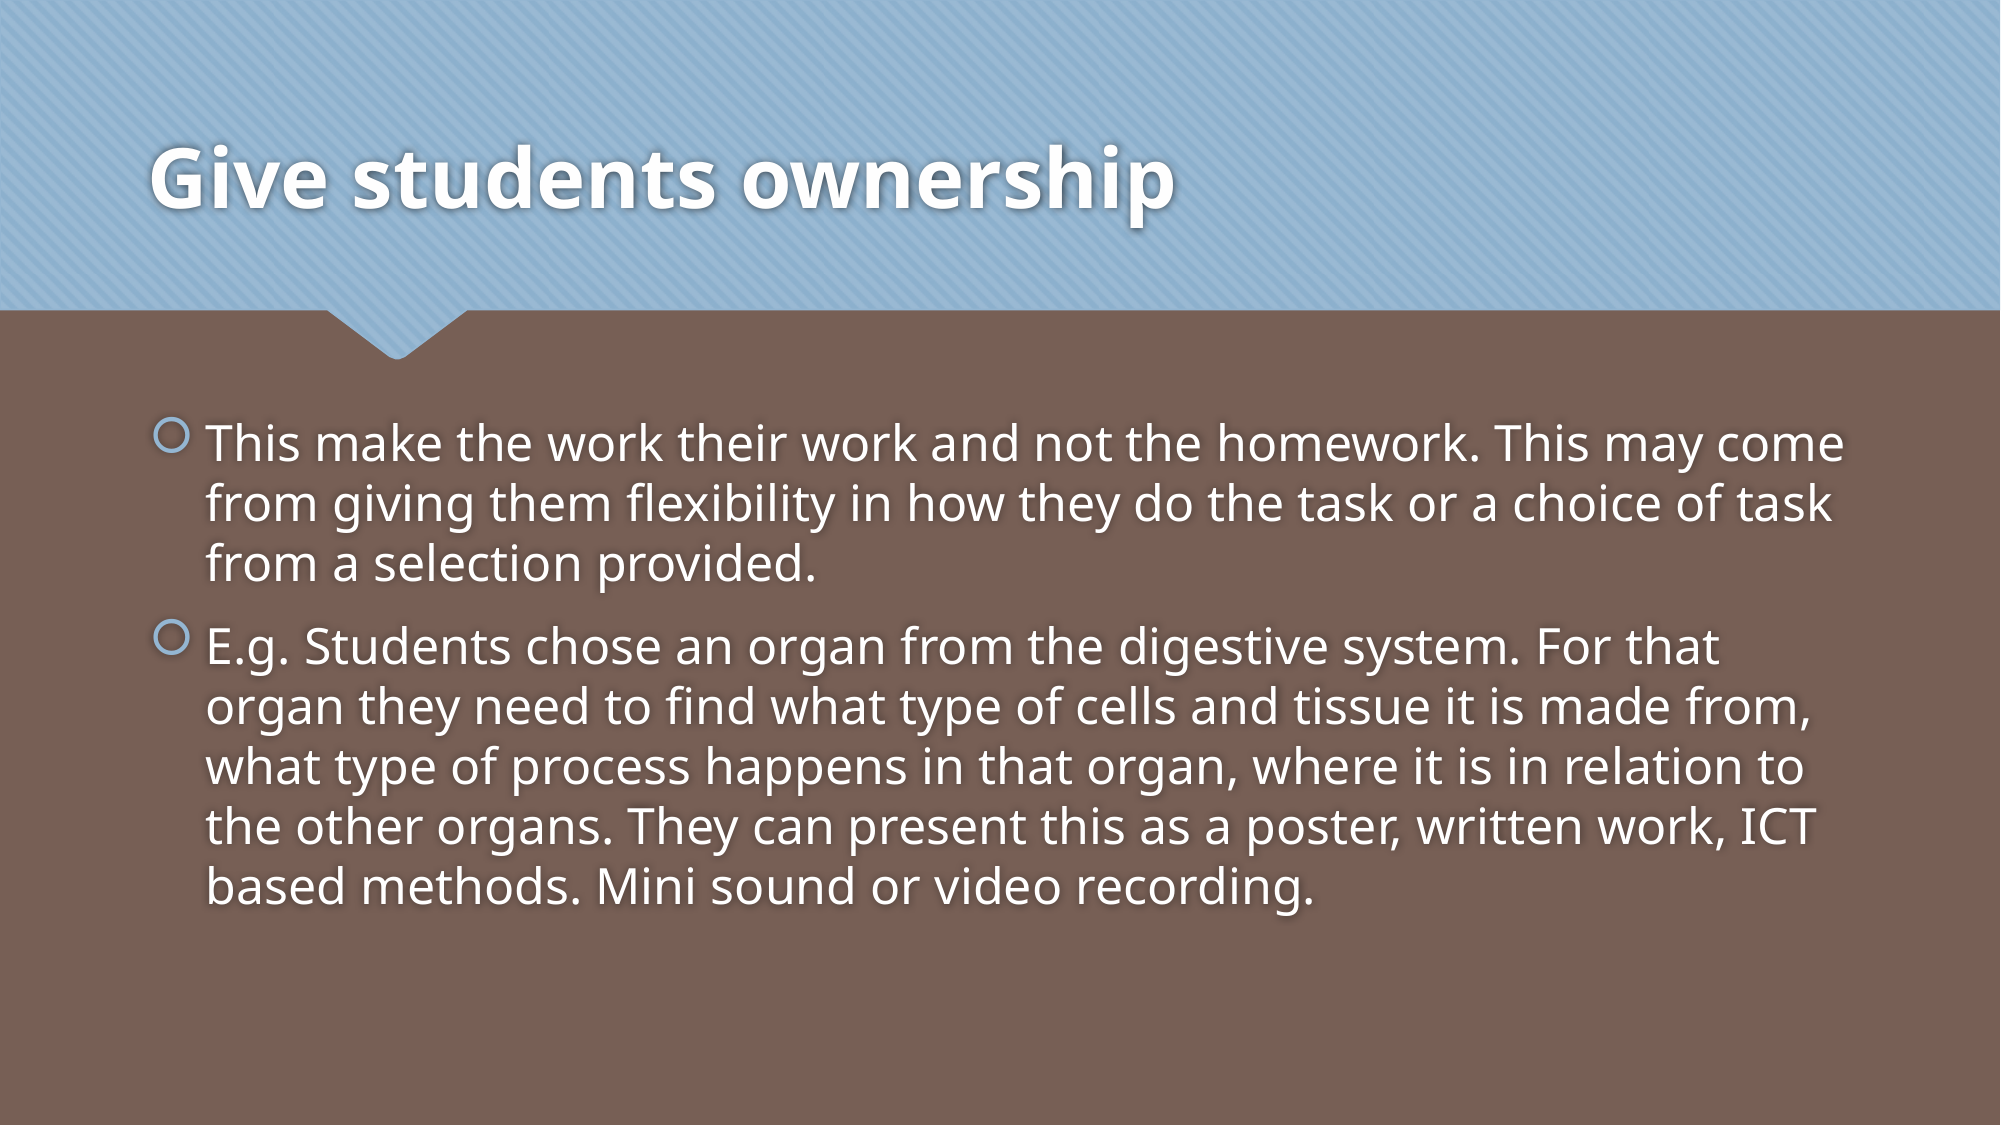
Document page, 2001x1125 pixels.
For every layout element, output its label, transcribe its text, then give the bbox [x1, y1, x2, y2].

title Give students ownership [132, 73, 1868, 233]
list This make the work their work and not the homework. This may come from giving them flexibility in how they do the task or a choice of task from a selection provided. E.g. Students chose an organ from the digestive system. For that organ they need to find what type of cells and tissue it is made from, what type of process happens in that organ, where it is in relation to the other organs. They can present this as a poster, written work, ICT based methods. Mini sound or video recording. [134, 364, 1866, 962]
